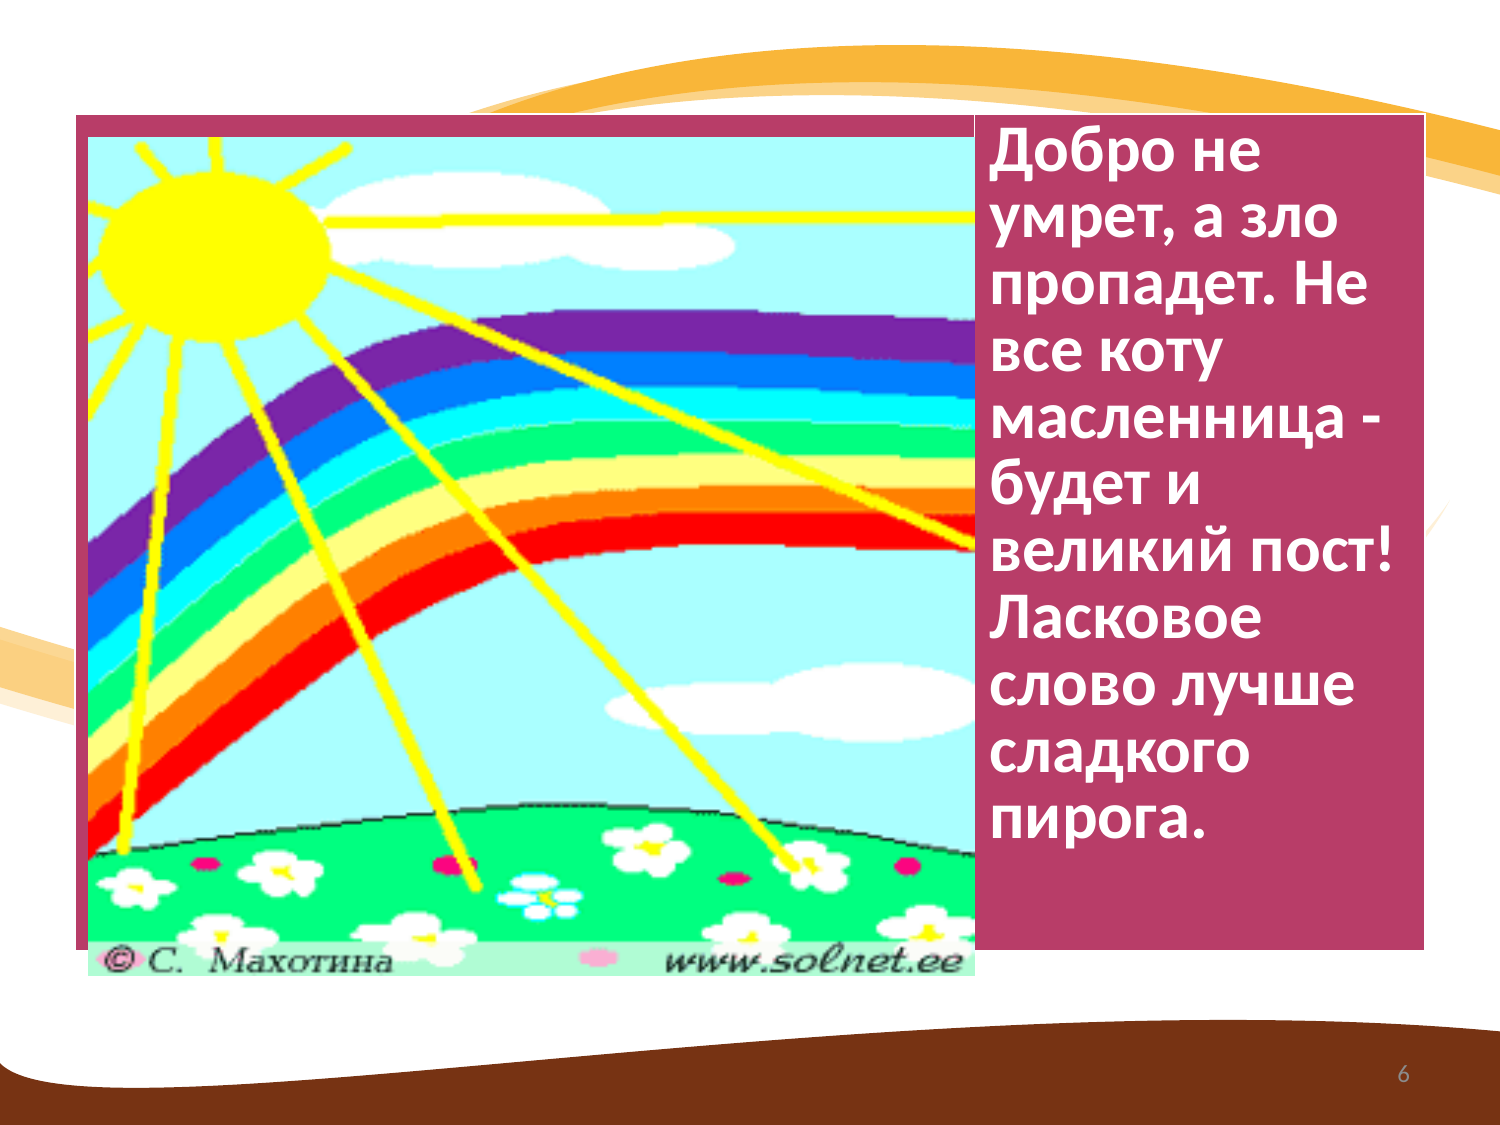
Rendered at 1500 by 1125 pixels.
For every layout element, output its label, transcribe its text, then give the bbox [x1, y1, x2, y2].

table_header Добро не умрет, а зло пропадет. Не все коту масленница - будет и великий пост! Ласковое слово лучше сладкого пирога. [975, 115, 1424, 950]
table_header [76, 115, 974, 950]
slide_number 6 [1074, 1042, 1425, 1103]
picture [88, 136, 975, 977]
